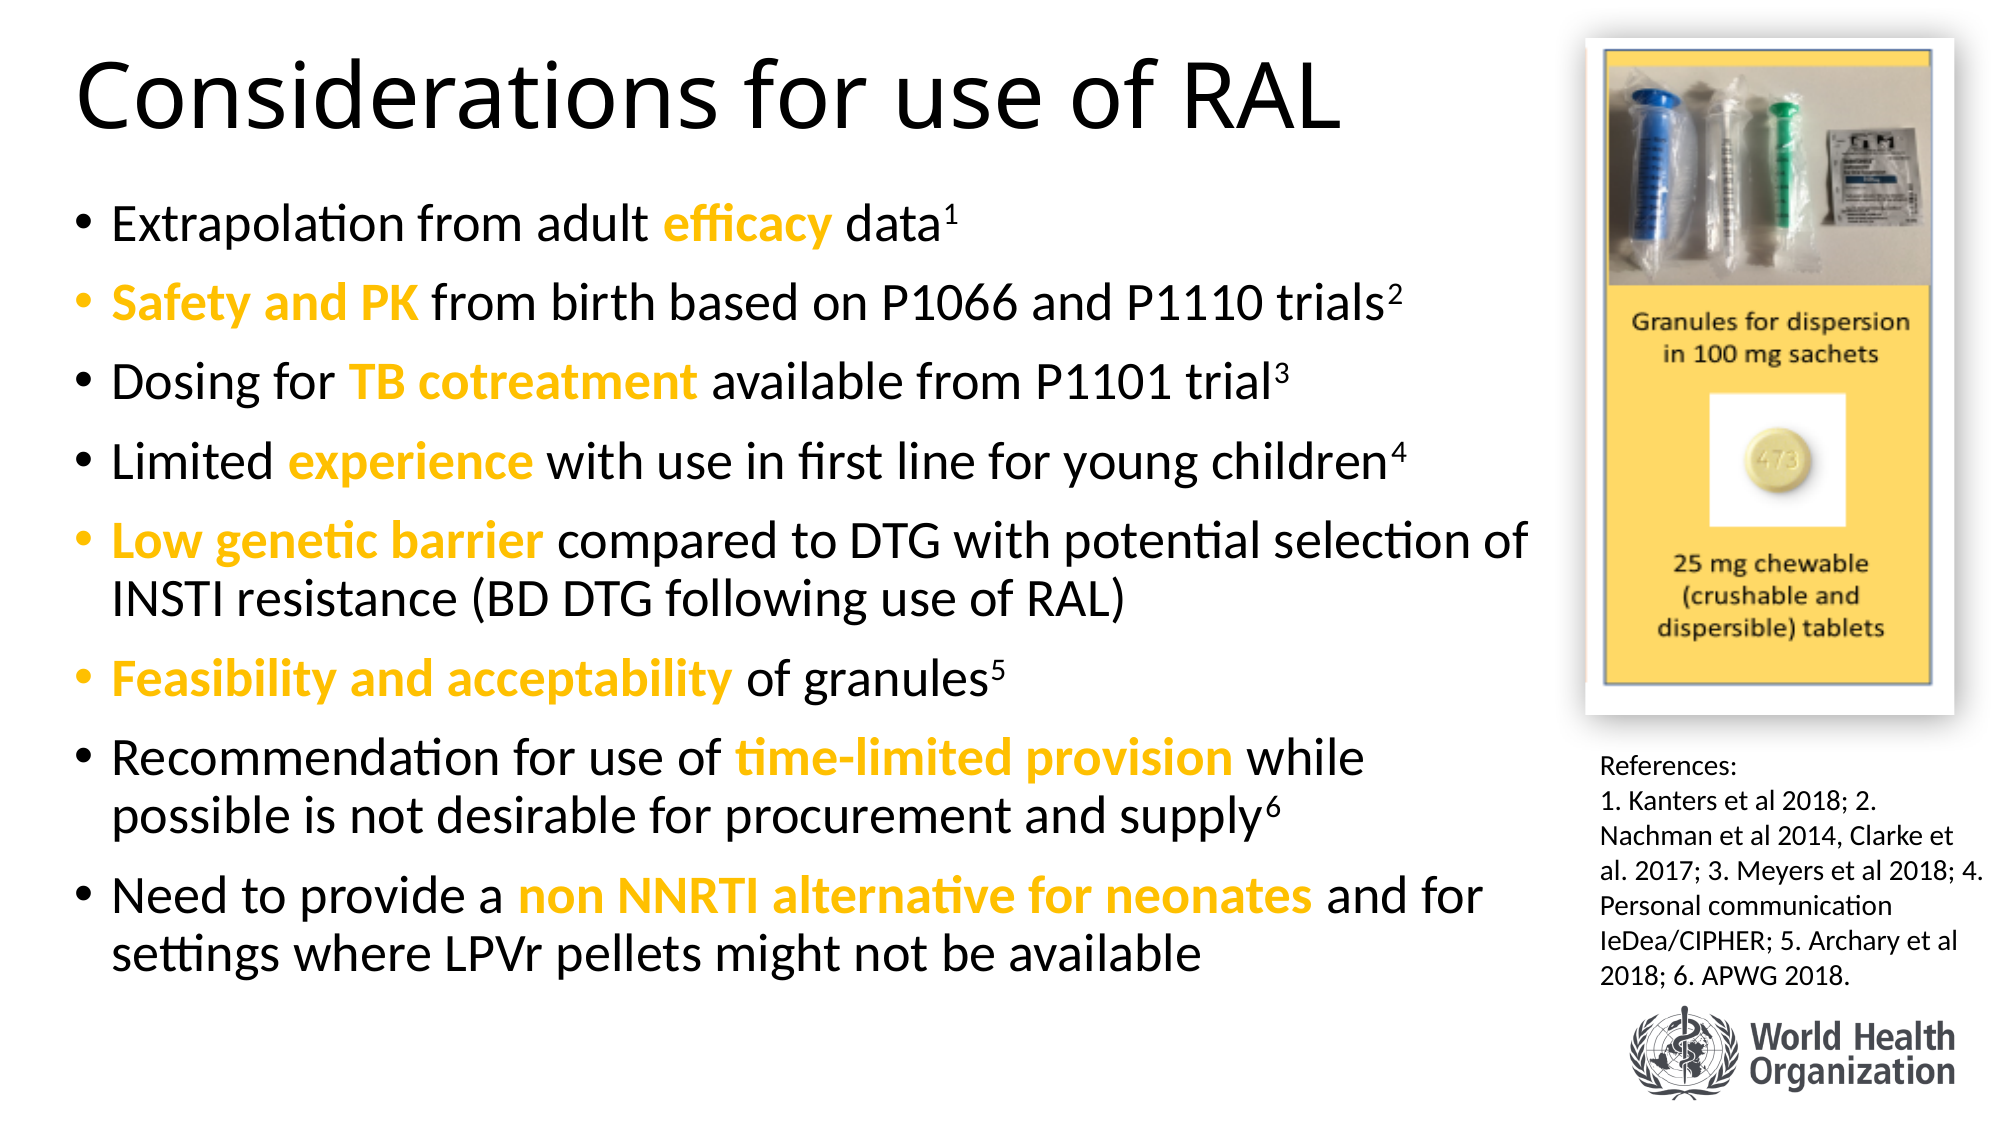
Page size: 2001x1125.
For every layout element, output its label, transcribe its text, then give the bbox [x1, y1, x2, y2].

title Considerations for use of RAL [59, 0, 1785, 208]
list Extrapolation from adult efficacy data1 Safety and PK from birth based on P1066 and P1110 trials2 Dosing for TB cotreatment available from P1101 trial3 Limited experience with use in first line for young children4 Low genetic barrier compared to DTG with potential selection of INSTI resistance (BD DTG following use of RAL) Feasibility and acceptability of granules5 Recommendation for use of time-limited provision while possible is not desirable for procurement and supply6 Need to provide a non NNRTI alternative for neonates and for settings where LPVr pellets might not be available [59, 186, 1550, 1075]
picture [1585, 37, 1955, 715]
text_box References: 1. Kanters et al 2018; 2. Nachman et al 2014, Clarke et al. 2017; 3. Meyers et al 2018; 4. Personal communication IeDea/CIPHER; 5. Archary et al 2018; 6. APWG 2018. [1585, 739, 2000, 1034]
